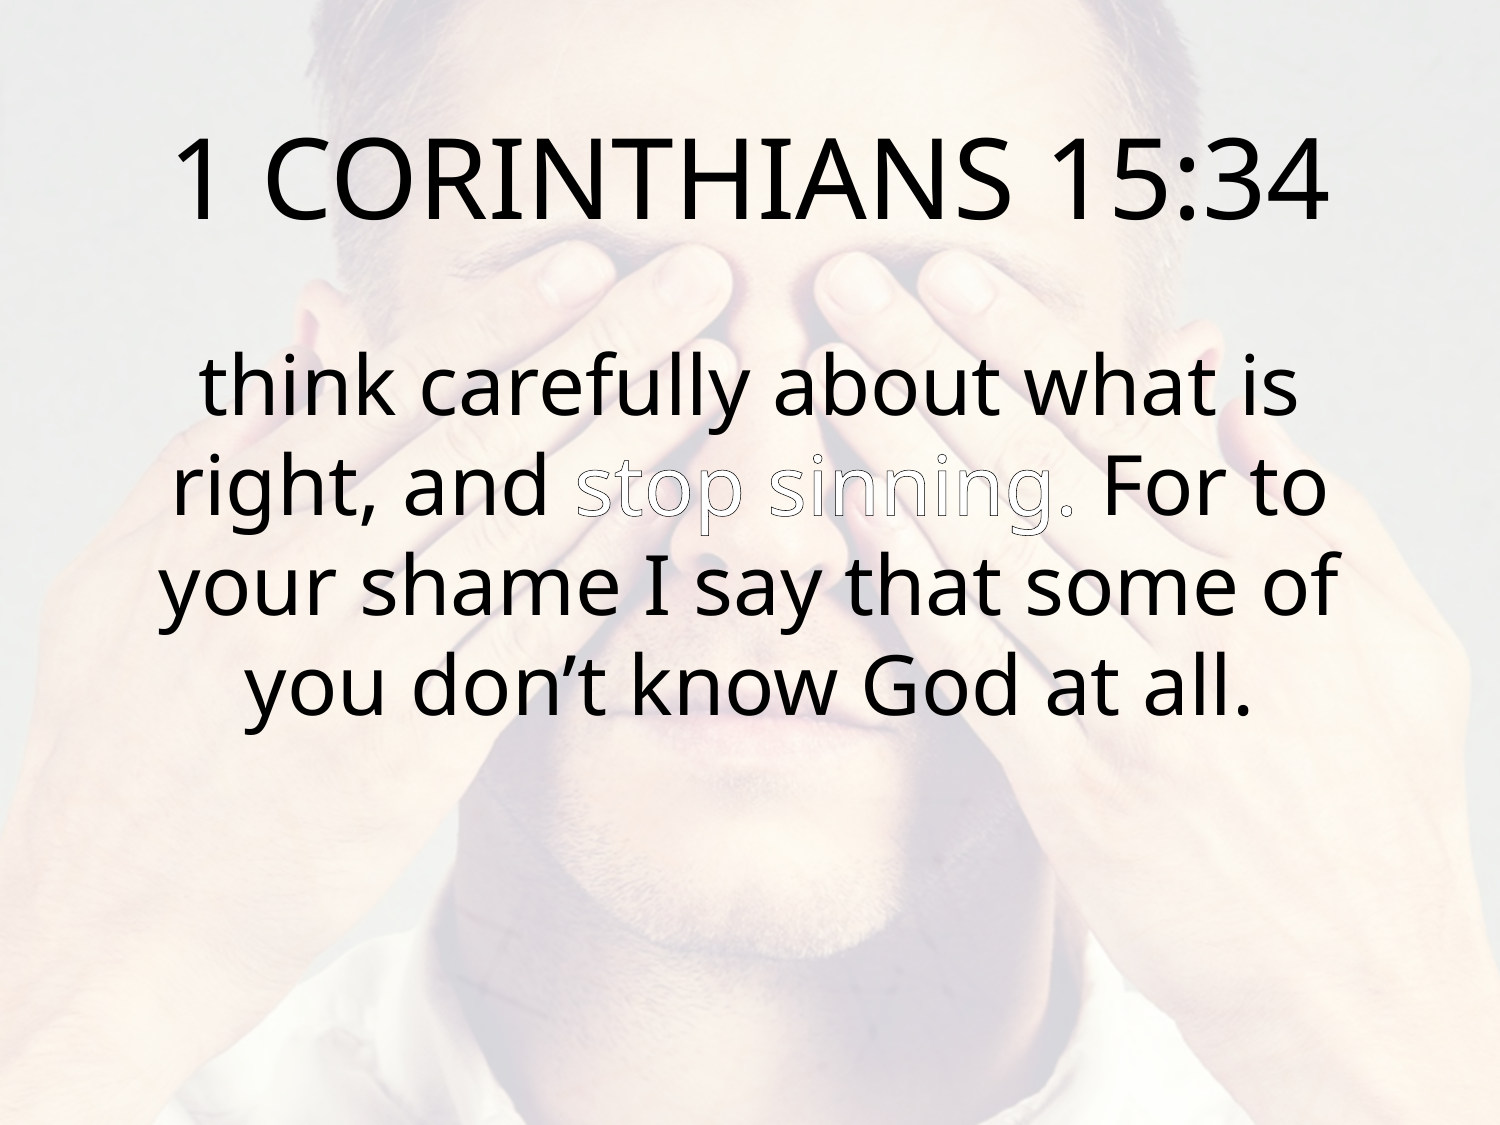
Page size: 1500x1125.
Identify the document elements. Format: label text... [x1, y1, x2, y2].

text_box 1 CORINTHIANS 15:34 think carefully about what is right, and stop sinning. For to your shame I say that some of you don’t know God at all. [131, 99, 1369, 740]
